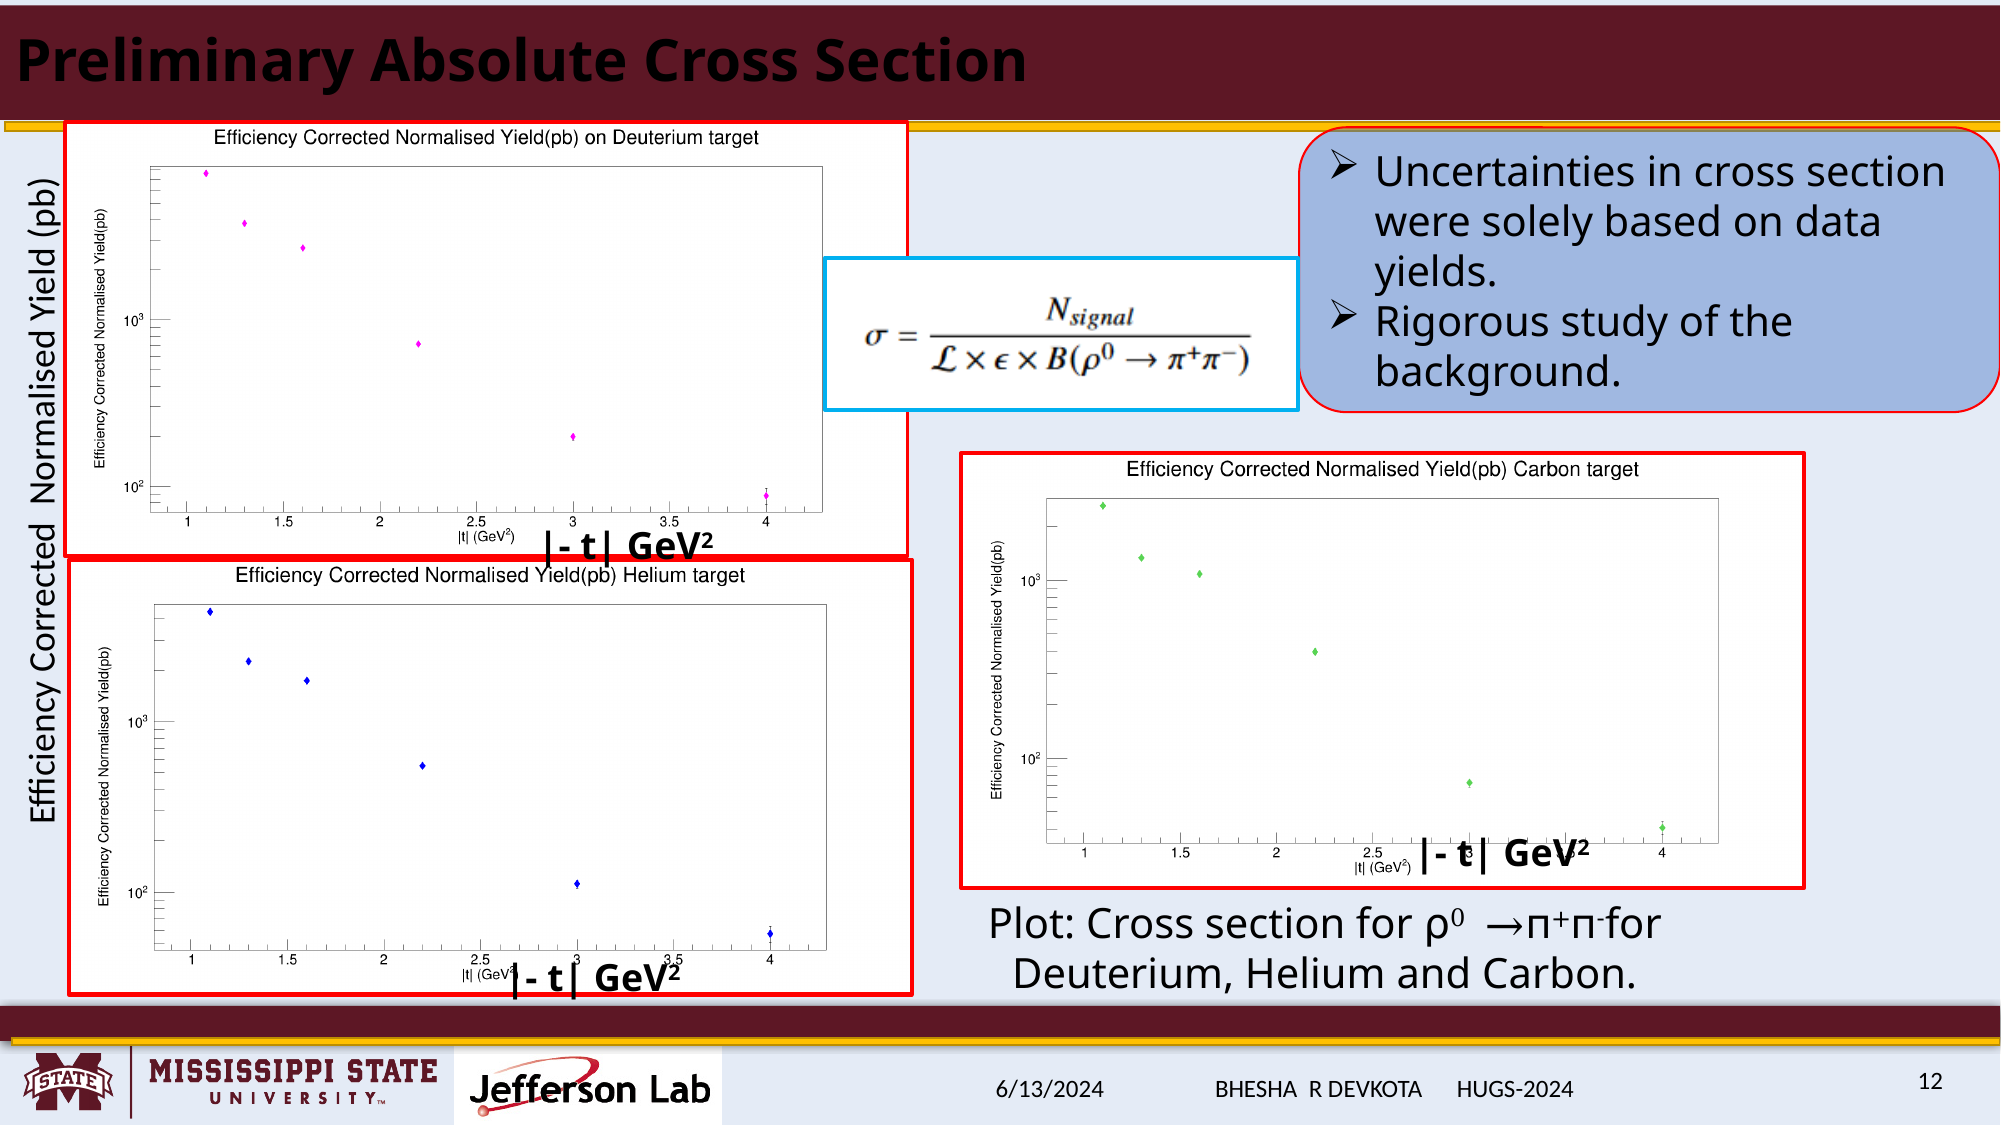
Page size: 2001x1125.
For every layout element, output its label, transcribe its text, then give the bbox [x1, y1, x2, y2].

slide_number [942, 1053, 1158, 1123]
text_box Efficiency Corrected Normalised Yield (pb) [9, 119, 70, 839]
picture [23, 1046, 437, 1119]
picture [828, 261, 1295, 407]
title Preliminary Absolute Cross Section [0, 5, 2000, 120]
picture [454, 1046, 722, 1125]
footer BHESHA R DEVKOTA HUGS-2024 [1200, 1053, 1742, 1122]
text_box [66, 123, 2000, 1008]
slide_number 12 [1563, 1045, 1959, 1114]
